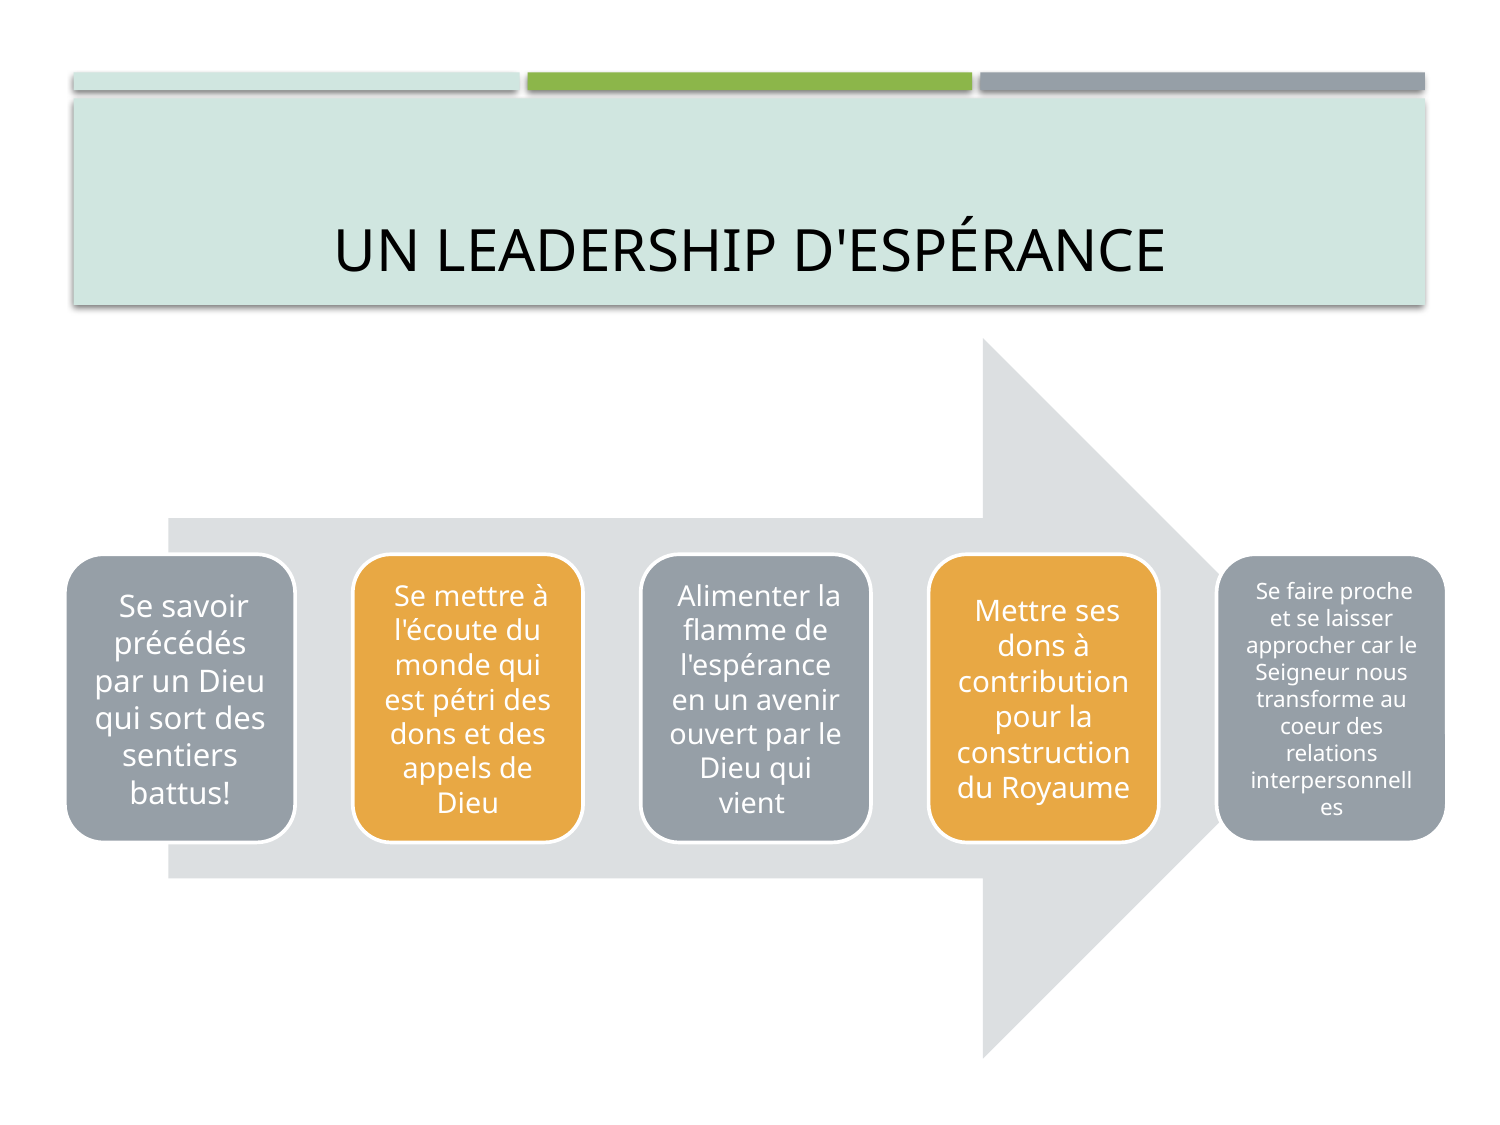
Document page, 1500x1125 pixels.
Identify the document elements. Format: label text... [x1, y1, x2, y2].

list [64, 337, 1448, 1060]
title Un leadership d'espérance [95, 112, 1406, 291]
